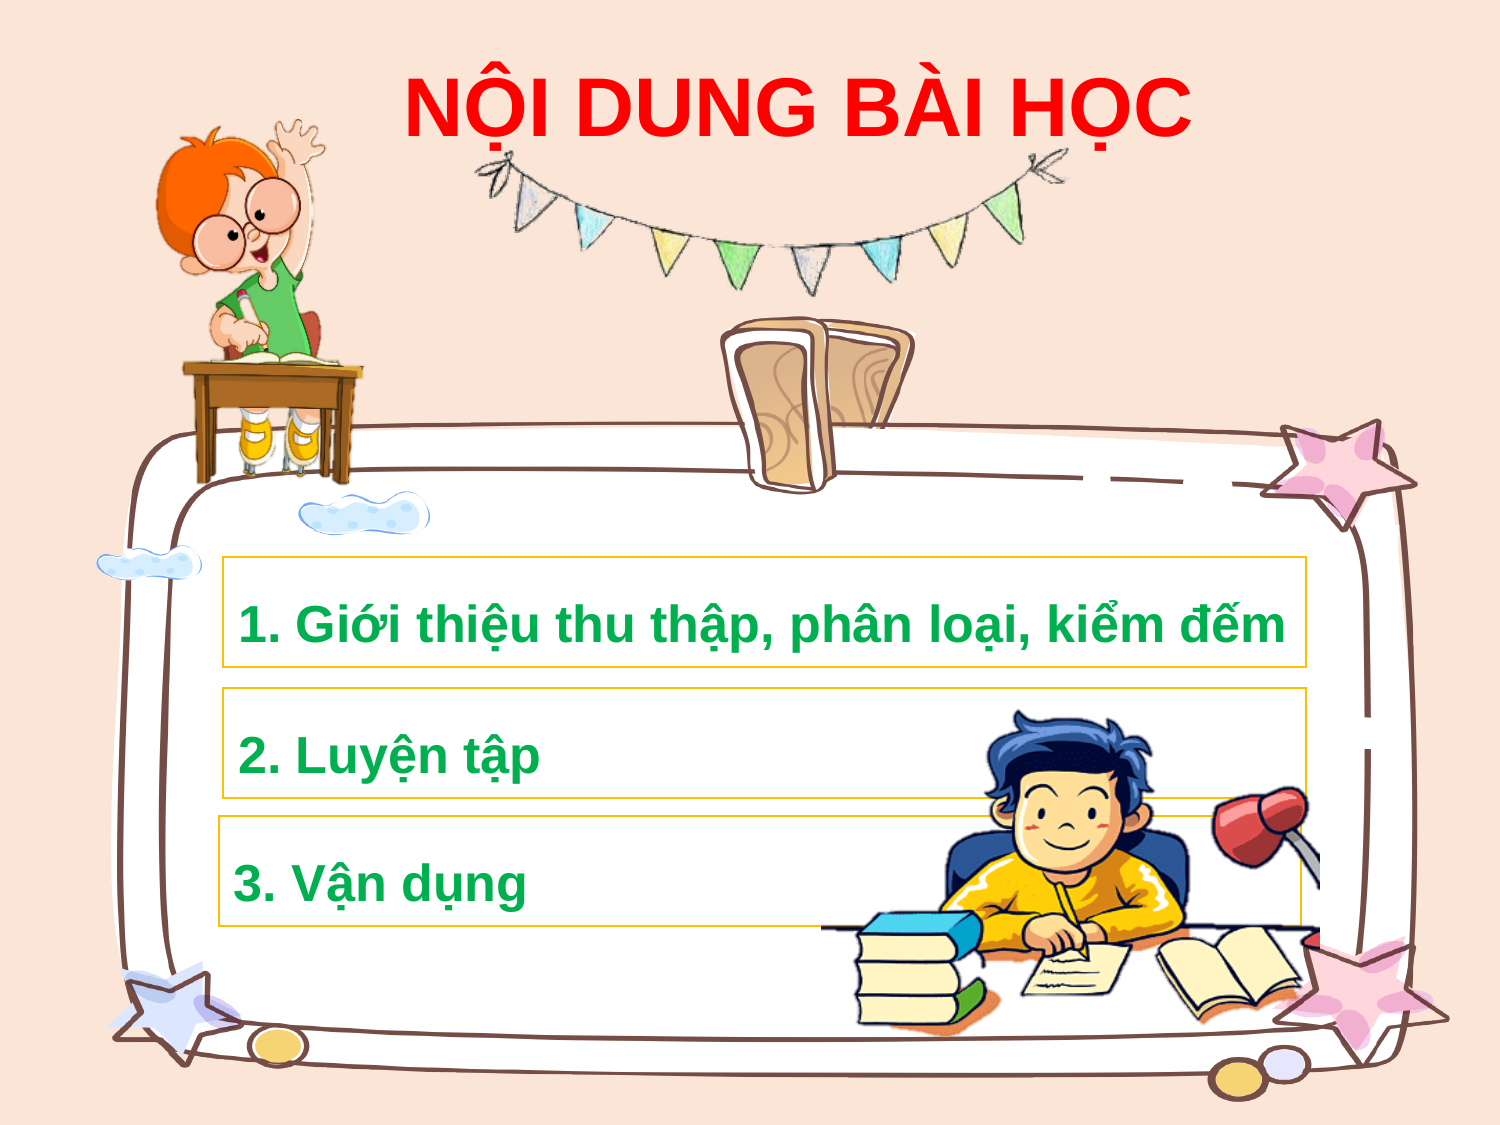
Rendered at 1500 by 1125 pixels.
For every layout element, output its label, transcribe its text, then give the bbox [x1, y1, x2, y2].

picture [95, 119, 1450, 1102]
text_box NỘI DUNG BÀI HỌC [403, 53, 1352, 154]
